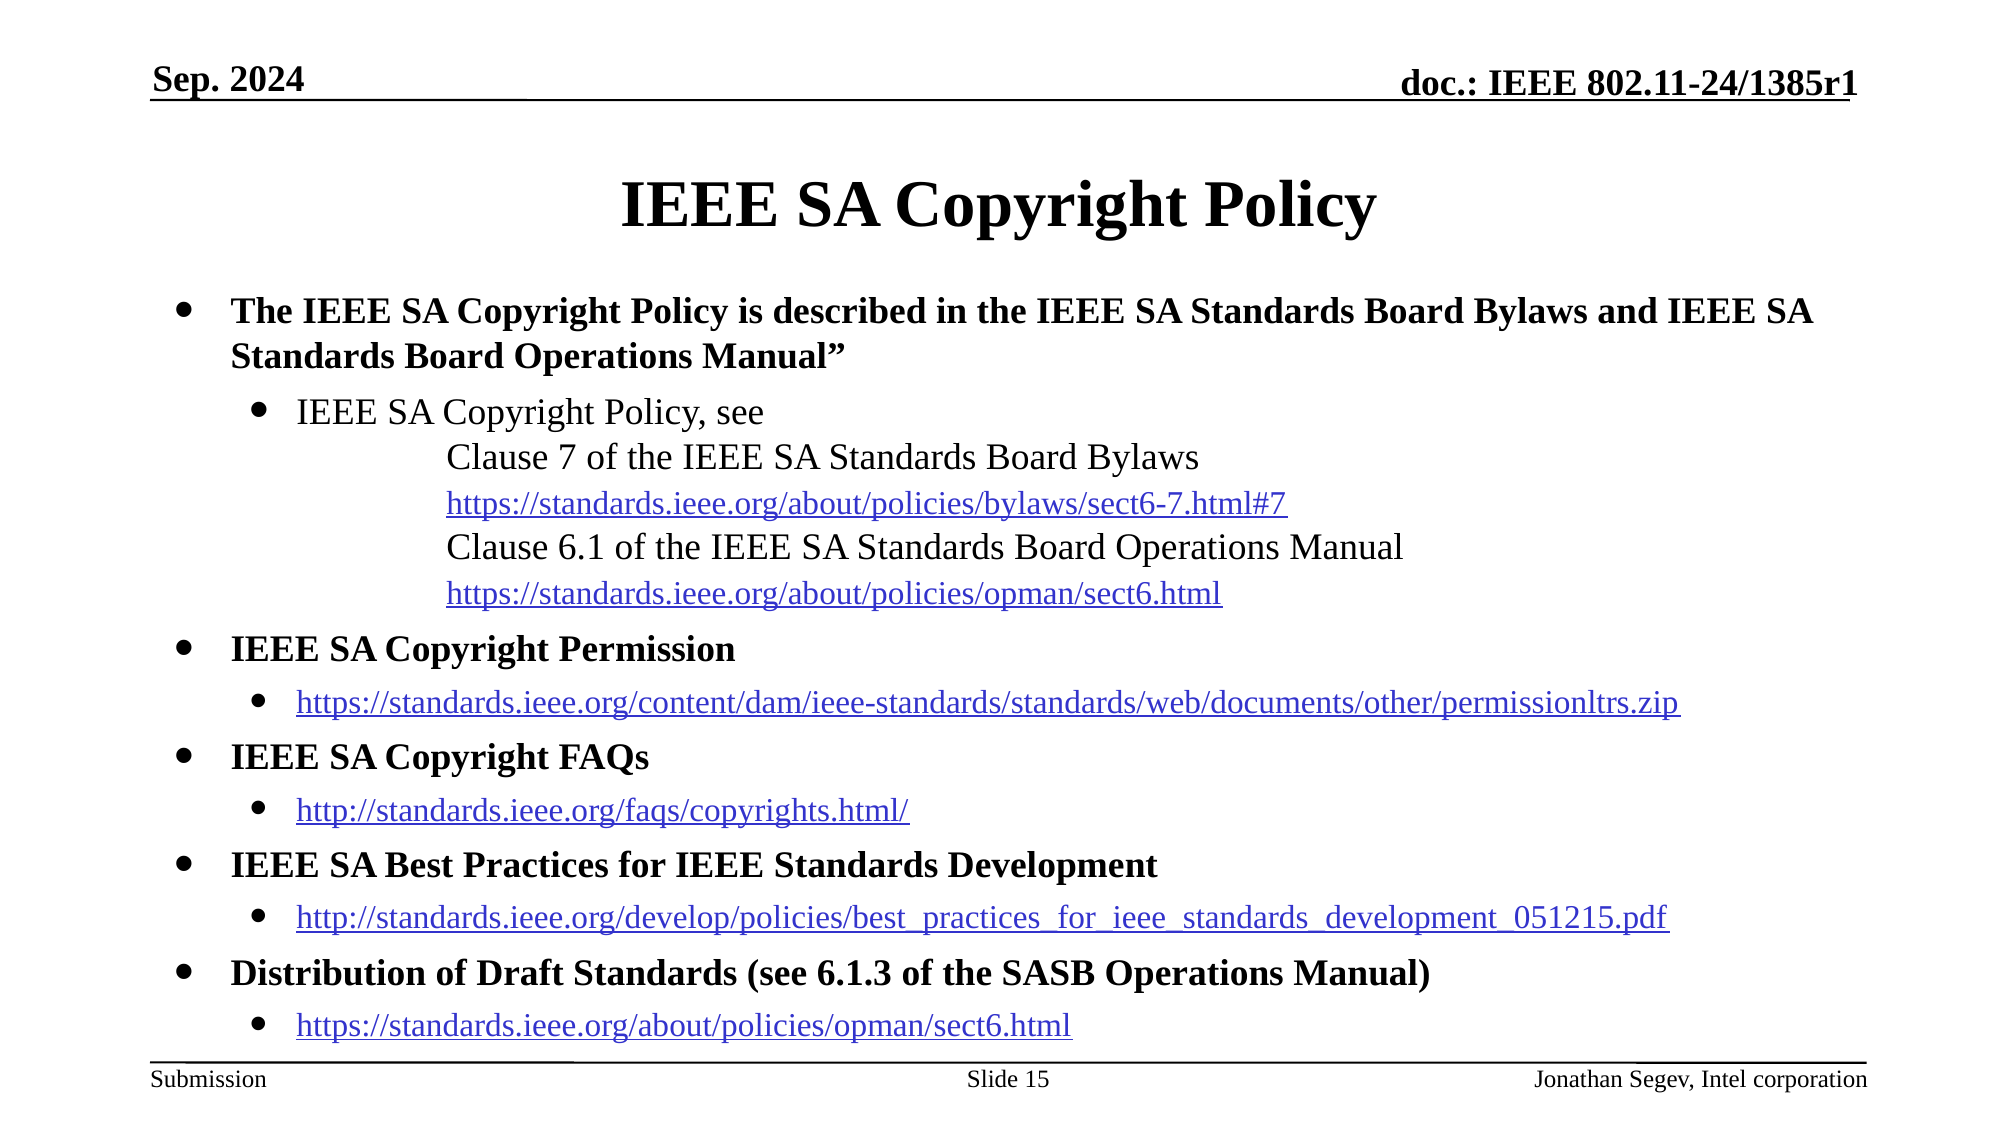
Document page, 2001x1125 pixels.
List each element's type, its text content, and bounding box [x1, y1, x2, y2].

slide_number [152, 54, 563, 100]
slide_number Slide 15 [950, 1061, 1067, 1123]
list The IEEE SA Copyright Policy is described in the IEEE SA Standards Board Bylaws and IEEE SA Standards Board Operations Manual” IEEE SA Copyright Policy, see Clause 7 of the IEEE SA Standards Board Bylaws https://standards.ieee.org/about/policies/bylaws/sect6-7.html#7 Clause 6.1 of the IEEE SA Standards Board Operations Manual https://standards.ieee.org/about/policies/opman/sect6.html IEEE SA Copyright Permission https://standards.ieee.org/content/dam/ieee-standards/standards/web/documents/other/permissionltrs.zip IEEE SA Copyright FAQs http://standards.ieee.org/faqs/copyrights.html/ IEEE SA Best Practices for IEEE Standards Development http://standards.ieee.org/develop/policies/best_practices_for_ieee_standards_development_051215.pdf Distribution of Draft Standards (see 6.1.3 of the SASB Operations Manual) https://standards.ieee.org/about/policies/opman/sect6.html [149, 278, 1850, 1000]
title IEEE SA Copyright Policy [149, 112, 1850, 278]
footer Jonathan Segev, Intel corporation [1171, 1061, 1869, 1093]
